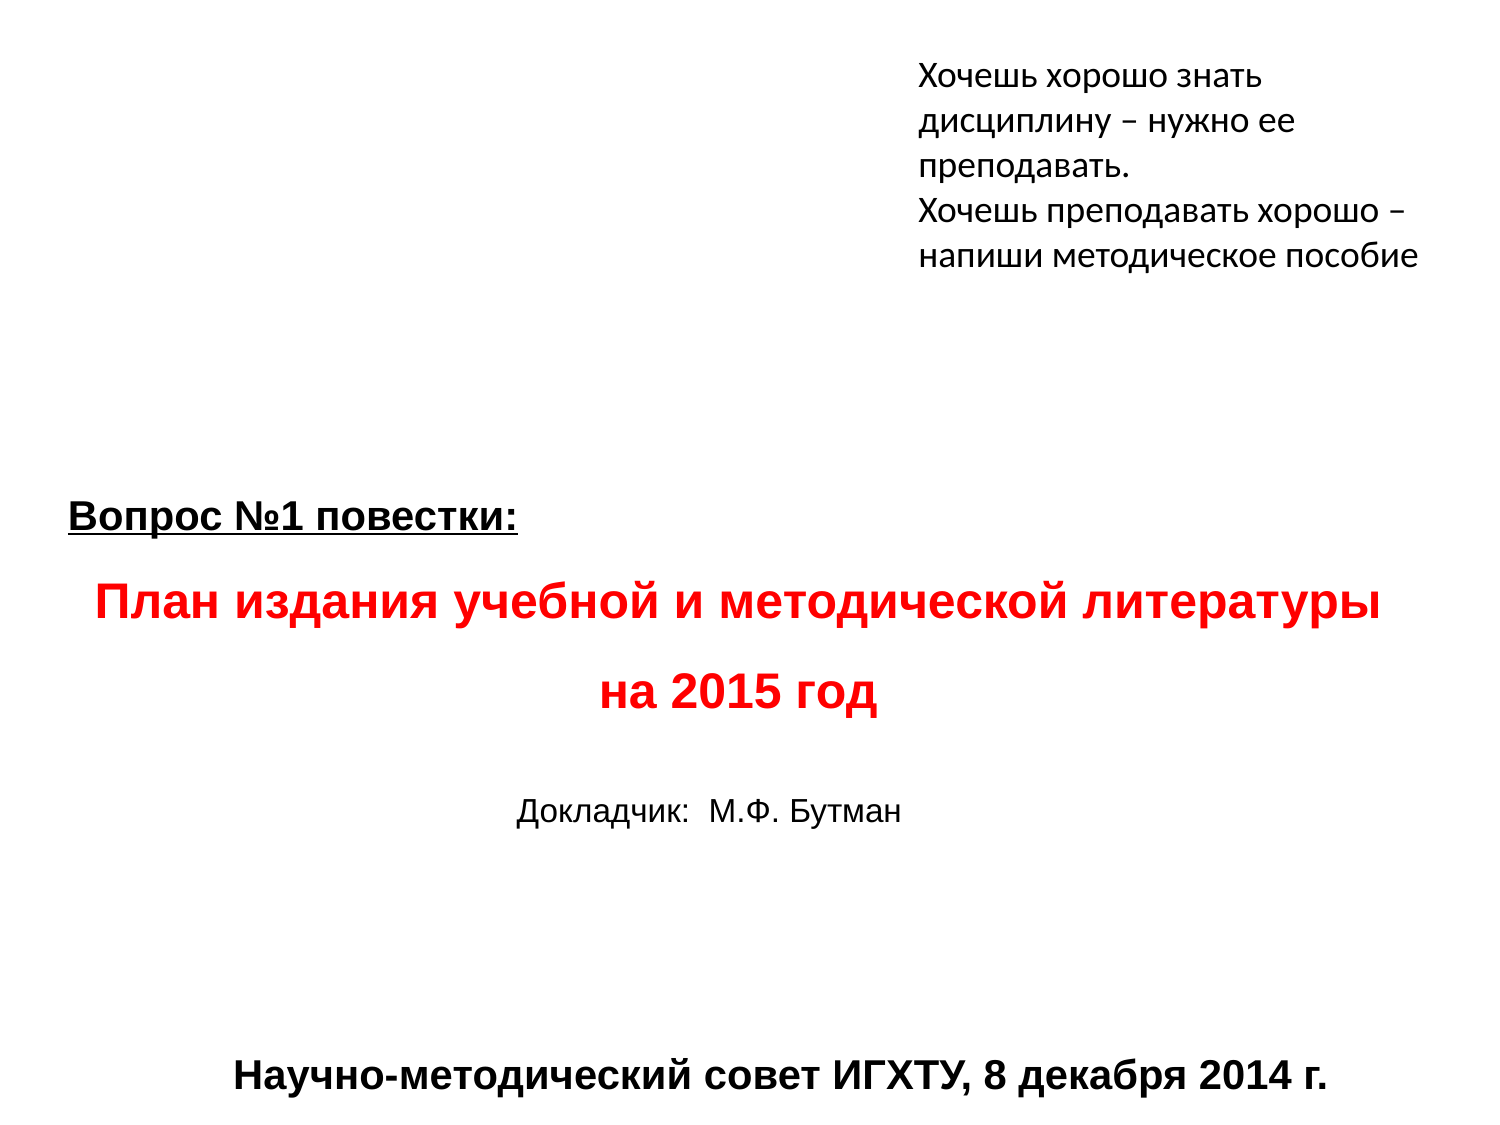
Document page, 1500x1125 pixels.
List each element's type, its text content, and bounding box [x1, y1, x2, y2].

text_box Научно-методический совет ИГХТУ, 8 декабря 2014 г. [218, 1046, 1376, 1107]
text_box Докладчик: М.Ф. Бутман [501, 786, 1436, 838]
text_box Хочешь хорошо знать дисциплину – нужно ее преподавать. Хочешь преподавать хорошо – напиши методическое пособие [903, 42, 1447, 283]
text_box Вопрос №1 повестки: План издания учебной и методической литературы на 2015 год [53, 456, 1424, 726]
